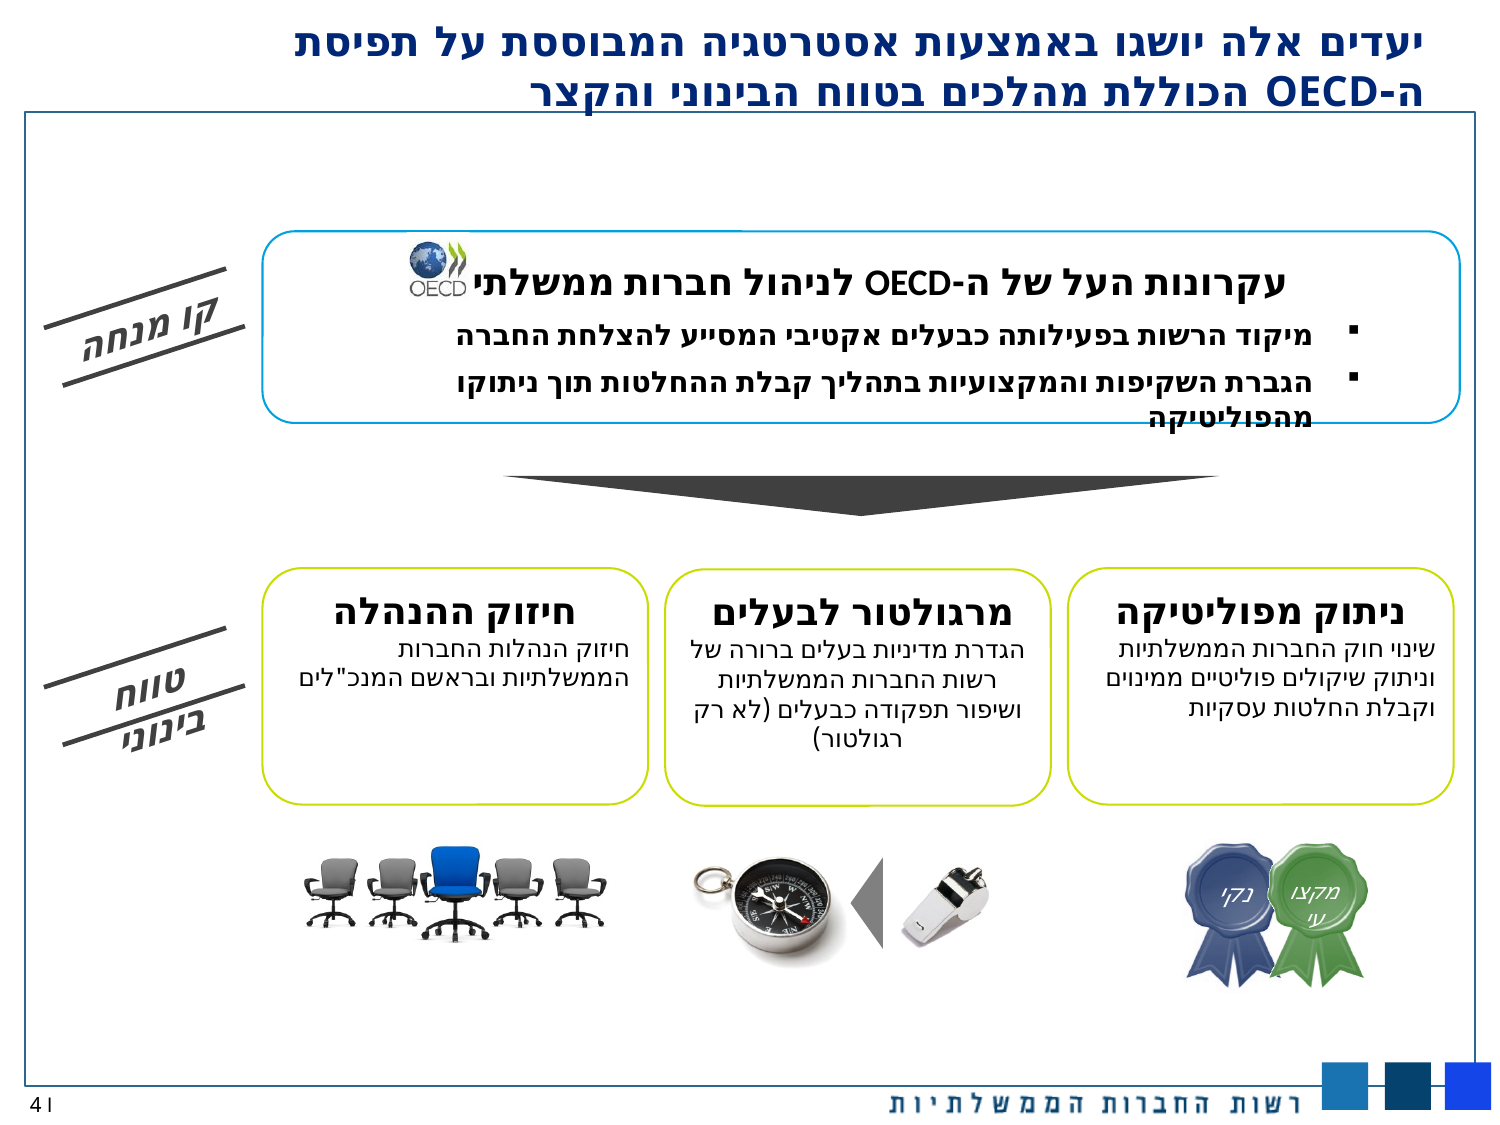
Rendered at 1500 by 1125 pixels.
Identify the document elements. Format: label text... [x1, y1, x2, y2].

text_box עקרונות העל של ה-OECD לניהול חברות ממשלתיות מיקוד הרשות בפעילותה כבעלים אקטיבי המסייע להצלחת החברה הגברת השקיפות והמקצועיות בתהליך קבלת ההחלטות תוך ניתוקו מהפוליטיקה [260, 229, 1462, 426]
text_box [866, 860, 878, 946]
text_box [501, 473, 1222, 519]
text_box חיזוק ההנהלה חיזוק הנהלות החברות הממשלתיות ובראשם המנכ"לים [260, 566, 651, 807]
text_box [1254, 839, 1373, 993]
picture [847, 1082, 1369, 1125]
title יעדים אלה יושגו באמצעות אסטרטגיה המבוססת על תפיסת ה-OECD הכוללת מהלכים בטווח הבינוני והקצר [75, 9, 1425, 121]
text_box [48, 296, 241, 358]
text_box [48, 655, 241, 717]
picture [883, 846, 1008, 971]
text_box ניתוק מפוליטיקה שינוי חוק החברות הממשלתיות וניתוק שיקולים פוליטיים ממינוים וקבלת החלטות עסקיות [1065, 566, 1456, 807]
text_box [1171, 839, 1253, 993]
picture [673, 835, 863, 971]
picture [406, 233, 470, 305]
picture [296, 840, 614, 947]
text_box מרגולטור לבעלים הגדרת מדיניות בעלים ברורה של רשות החברות הממשלתיות ושיפור תפקודה כבעלים (לא רק רגולטור) [663, 567, 1053, 808]
